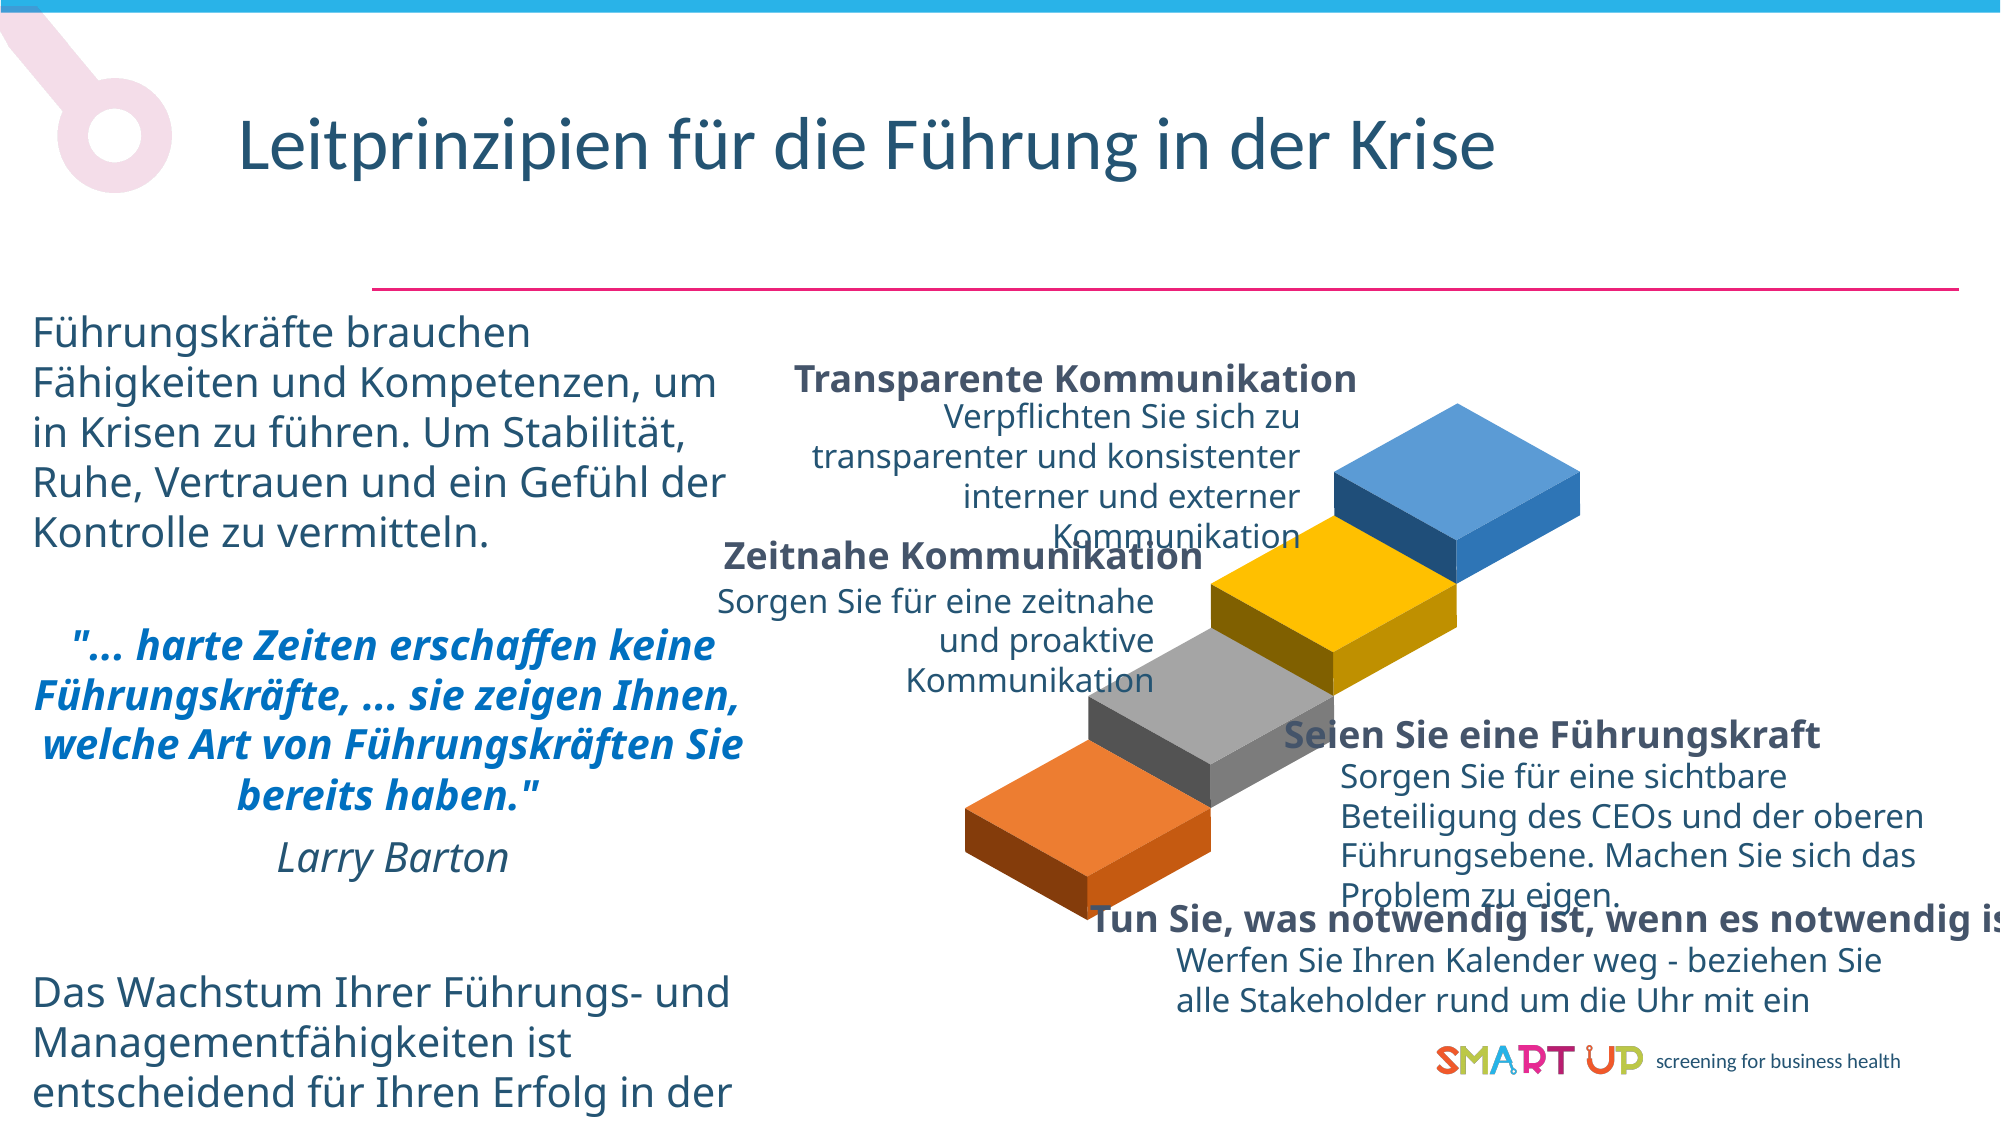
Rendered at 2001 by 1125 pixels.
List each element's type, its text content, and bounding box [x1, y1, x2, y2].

text_box Sorgen Sie für eine zeitnahe und proaktive Kommunikation [685, 576, 964, 703]
text_box Werfen Sie Ihren Kalender weg - beziehen Sie alle Stakeholder rund um die Uhr mit ein [1173, 936, 1910, 1022]
picture [0, 6, 224, 218]
text_box Verpflichten Sie sich zu transparenter und konsistenter interner und externer Kommunikation [769, 392, 1305, 524]
text_box Zeitnahe Kommunikation [716, 524, 964, 576]
text_box Sorgen Sie für eine sichtbare Beteiligung des CEOs und der oberen Führungsebene. Machen Sie sich das Problem zu eigen. [1581, 752, 1978, 918]
picture [1436, 1045, 1643, 1078]
text_box Seien Sie eine Führungskraft [1581, 703, 1830, 752]
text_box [964, 403, 1581, 921]
text_box Transparente Kommunikation [786, 347, 1366, 403]
text_box Tun Sie, was notwendig ist, wenn es notwendig ist [1082, 887, 2000, 948]
list Leitprinzipien für die Führung in der Krise [230, 96, 1684, 213]
text_box Führungskräfte brauchen Fähigkeiten und Kompetenzen, um in Krisen zu führen. Um Stabilität, Ruhe, Vertrauen und ein Gefühl der Kontrolle zu vermitteln. "... harte Zeiten erschaffen keine Führungskräfte, ... sie zeigen Ihnen, welche Art von Führungskräften Sie bereits haben." Larry Barton Das Wachstum Ihrer Führungs- und Managementfähigkeiten ist entscheidend für Ihren Erfolg in der Krise. [25, 298, 762, 1125]
